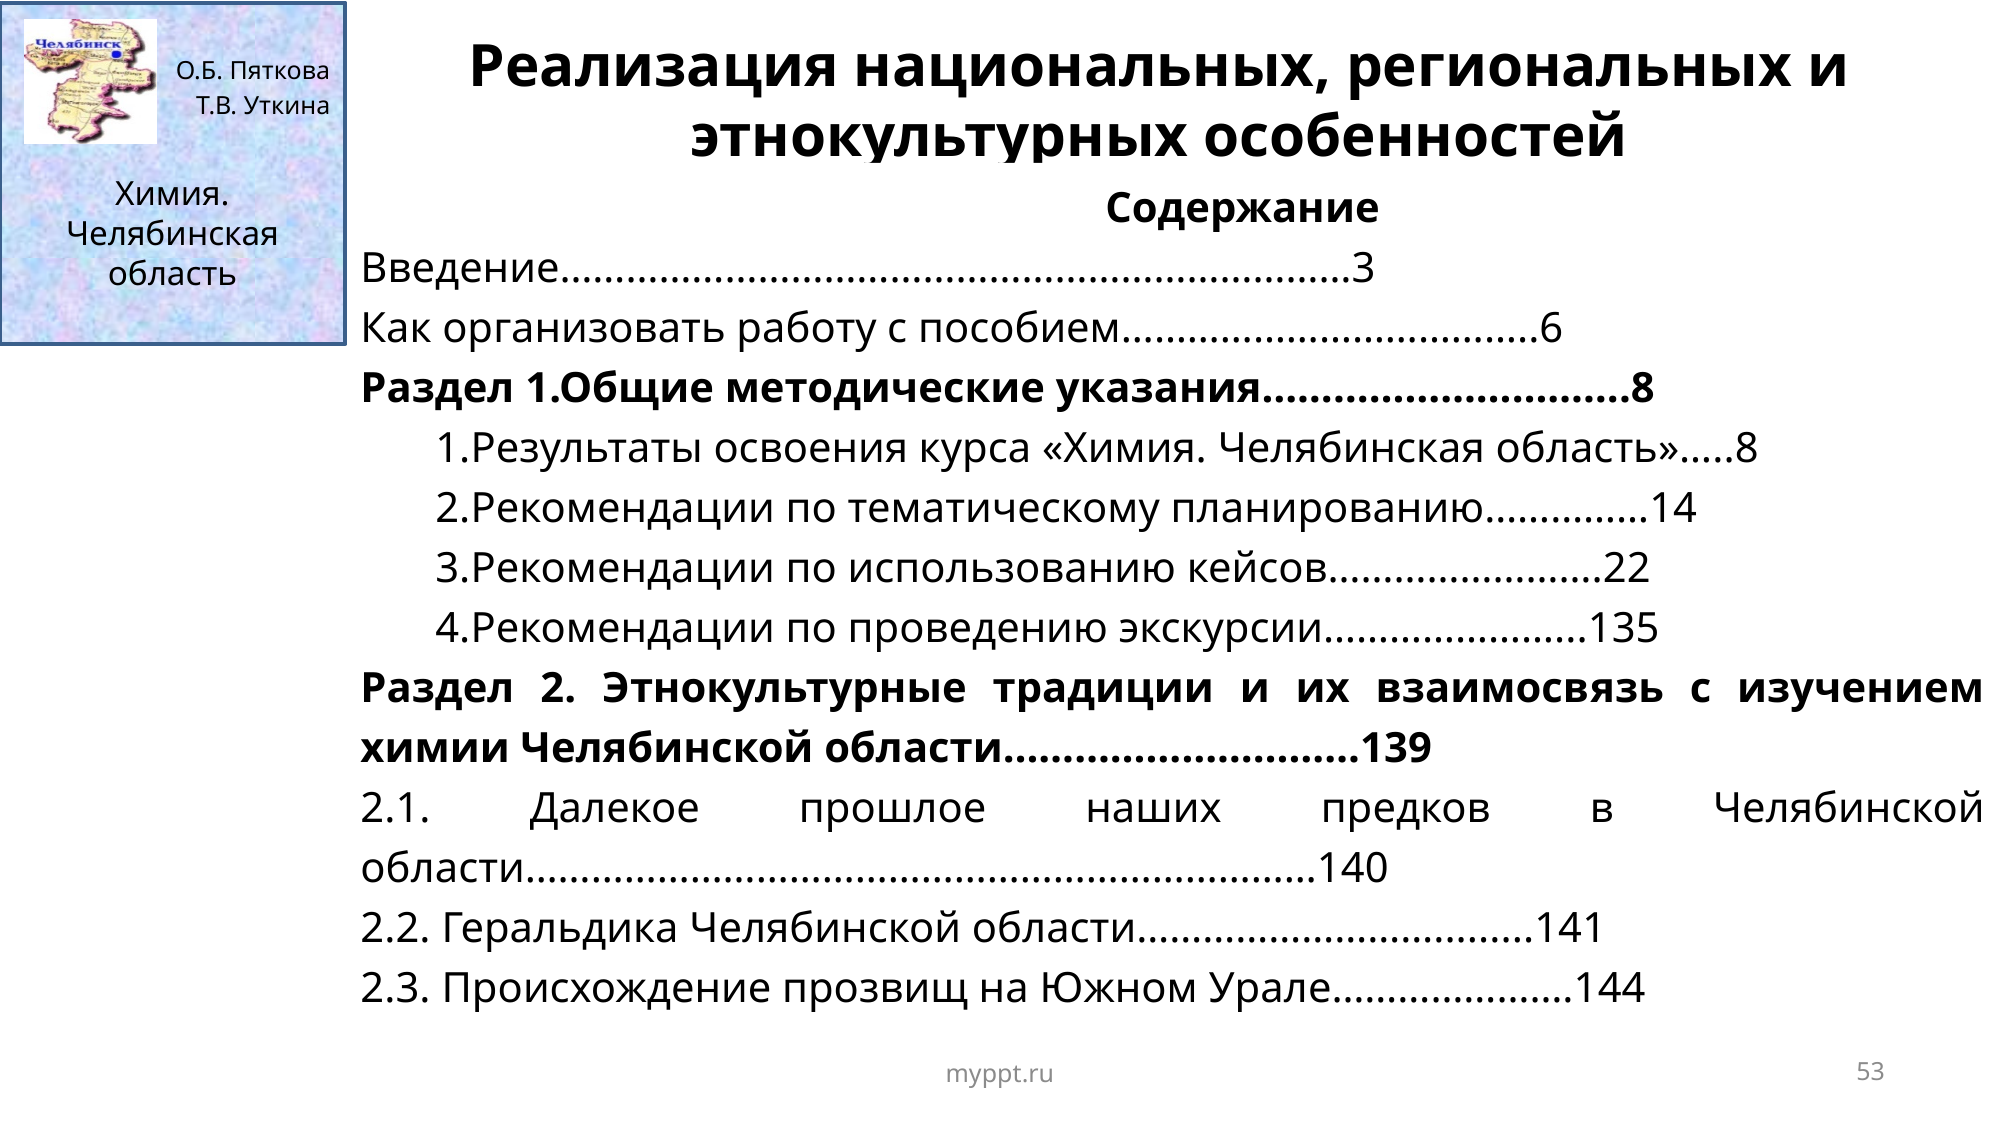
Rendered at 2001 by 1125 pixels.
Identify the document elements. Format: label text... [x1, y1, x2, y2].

list Содержание Введение………………………………………………………………3 Как организовать работу с пособием………………………………..6 Раздел 1.Общие методические указания………………………….8 Результаты освоения курса «Химия. Челябинская область»…..8 Рекомендации по тематическому планированию……………14 Рекомендации по использованию кейсов…………………….22 Рекомендации по проведению экскурсии…………………...135 Раздел 2. Этнокультурные традиции и их взаимосвязь с изучением химии Челябинской области…………………………139 2.1. Далекое прошлое наших предков в Челябинской области………………………………………………………………140 2.2. Геральдика Челябинской области……………………….........141 2.3. Происхождение прозвищ на Южном Урале………………….144 [345, 162, 2000, 1125]
picture [24, 19, 157, 144]
text_box О.Б. Пяткова Т.В. Уткина Химия. Челябинская область [0, 1, 347, 346]
title Реализация национальных, региональных и этнокультурных особенностей [318, 0, 2000, 162]
footer myppt.ru [683, 1042, 1317, 1103]
slide_number 53 [1433, 1042, 1900, 1103]
